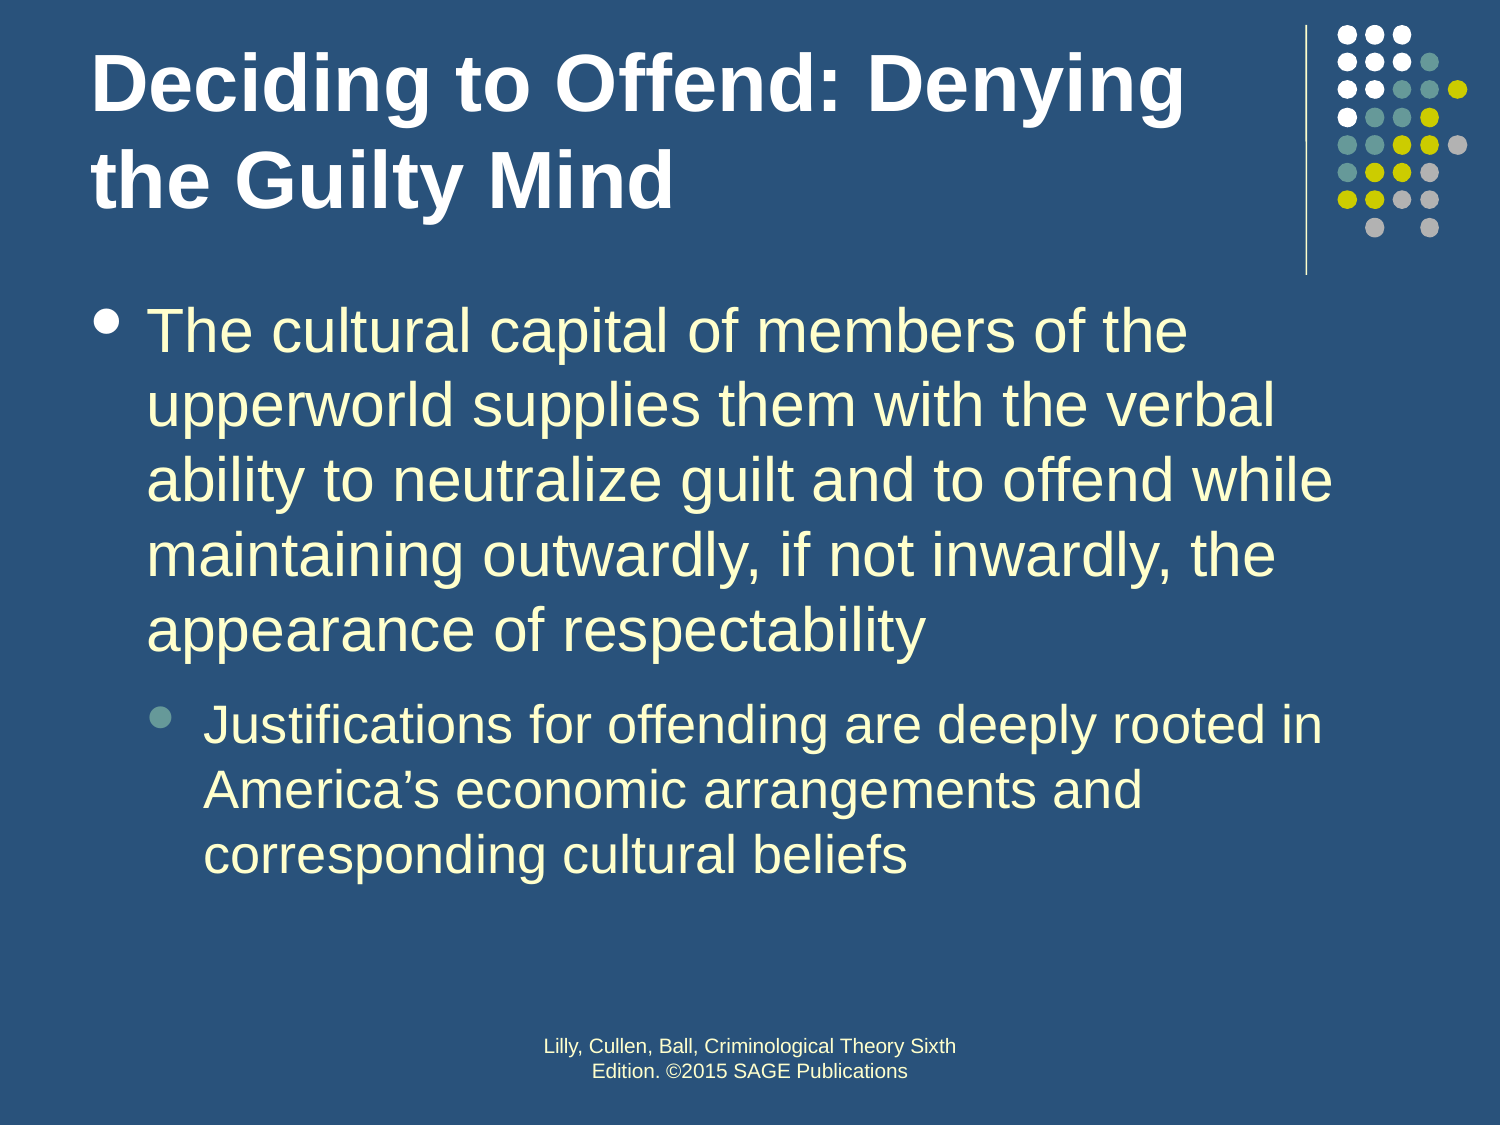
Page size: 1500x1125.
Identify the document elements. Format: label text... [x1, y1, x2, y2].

footer Lilly, Cullen, Ball, Criminological Theory Sixth Edition. ©2015 SAGE Publications [512, 1024, 988, 1101]
title Deciding to Offend: Denying the Guilty Mind [74, 19, 1313, 233]
list The cultural capital of members of the upperworld supplies them with the verbal ability to neutralize guilt and to offend while maintaining outwardly, if not inwardly, the appearance of respectability Justifications for offending are deeply rooted in America’s economic arrangements and corresponding cultural beliefs [74, 281, 1426, 1006]
